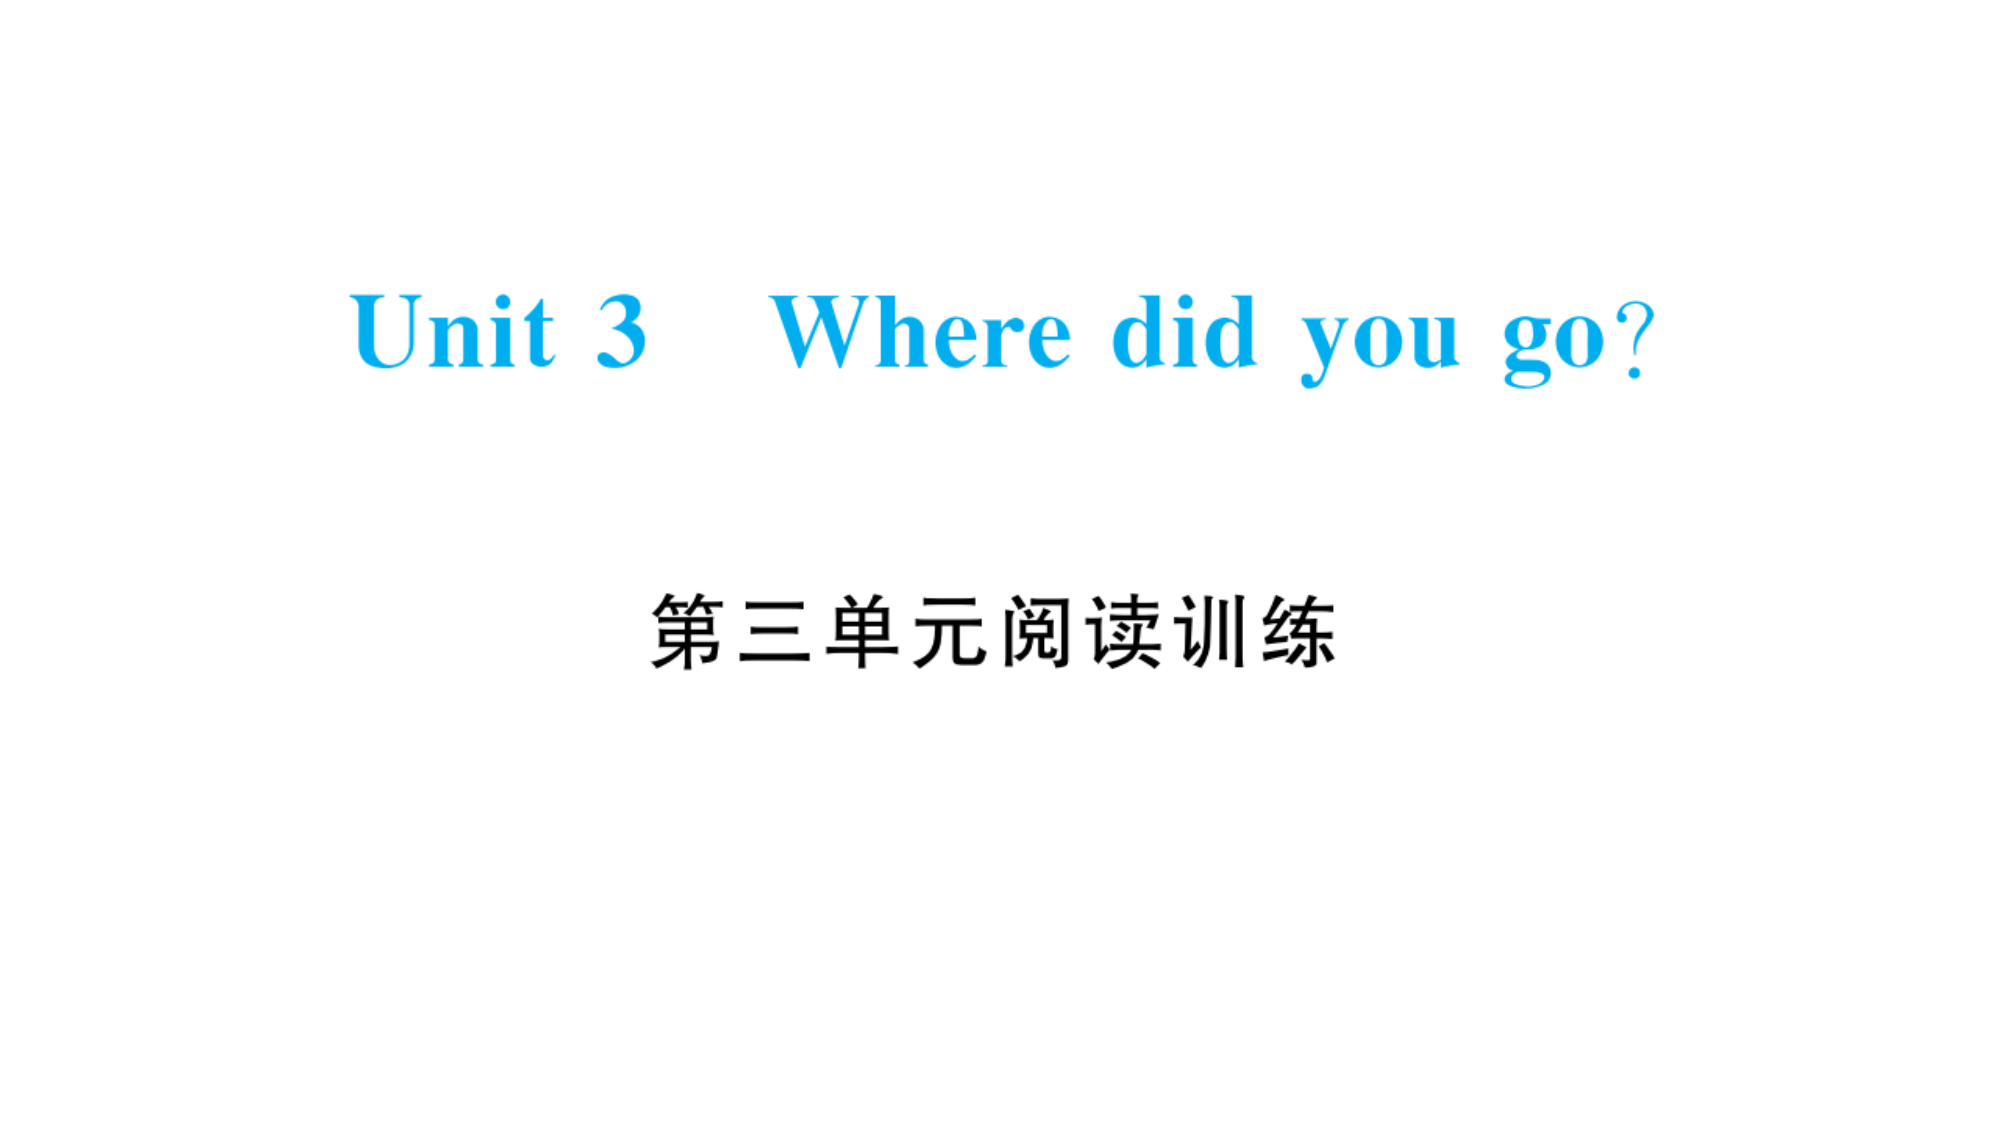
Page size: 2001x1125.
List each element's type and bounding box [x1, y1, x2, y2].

picture [332, 266, 1668, 411]
picture [631, 564, 1368, 702]
